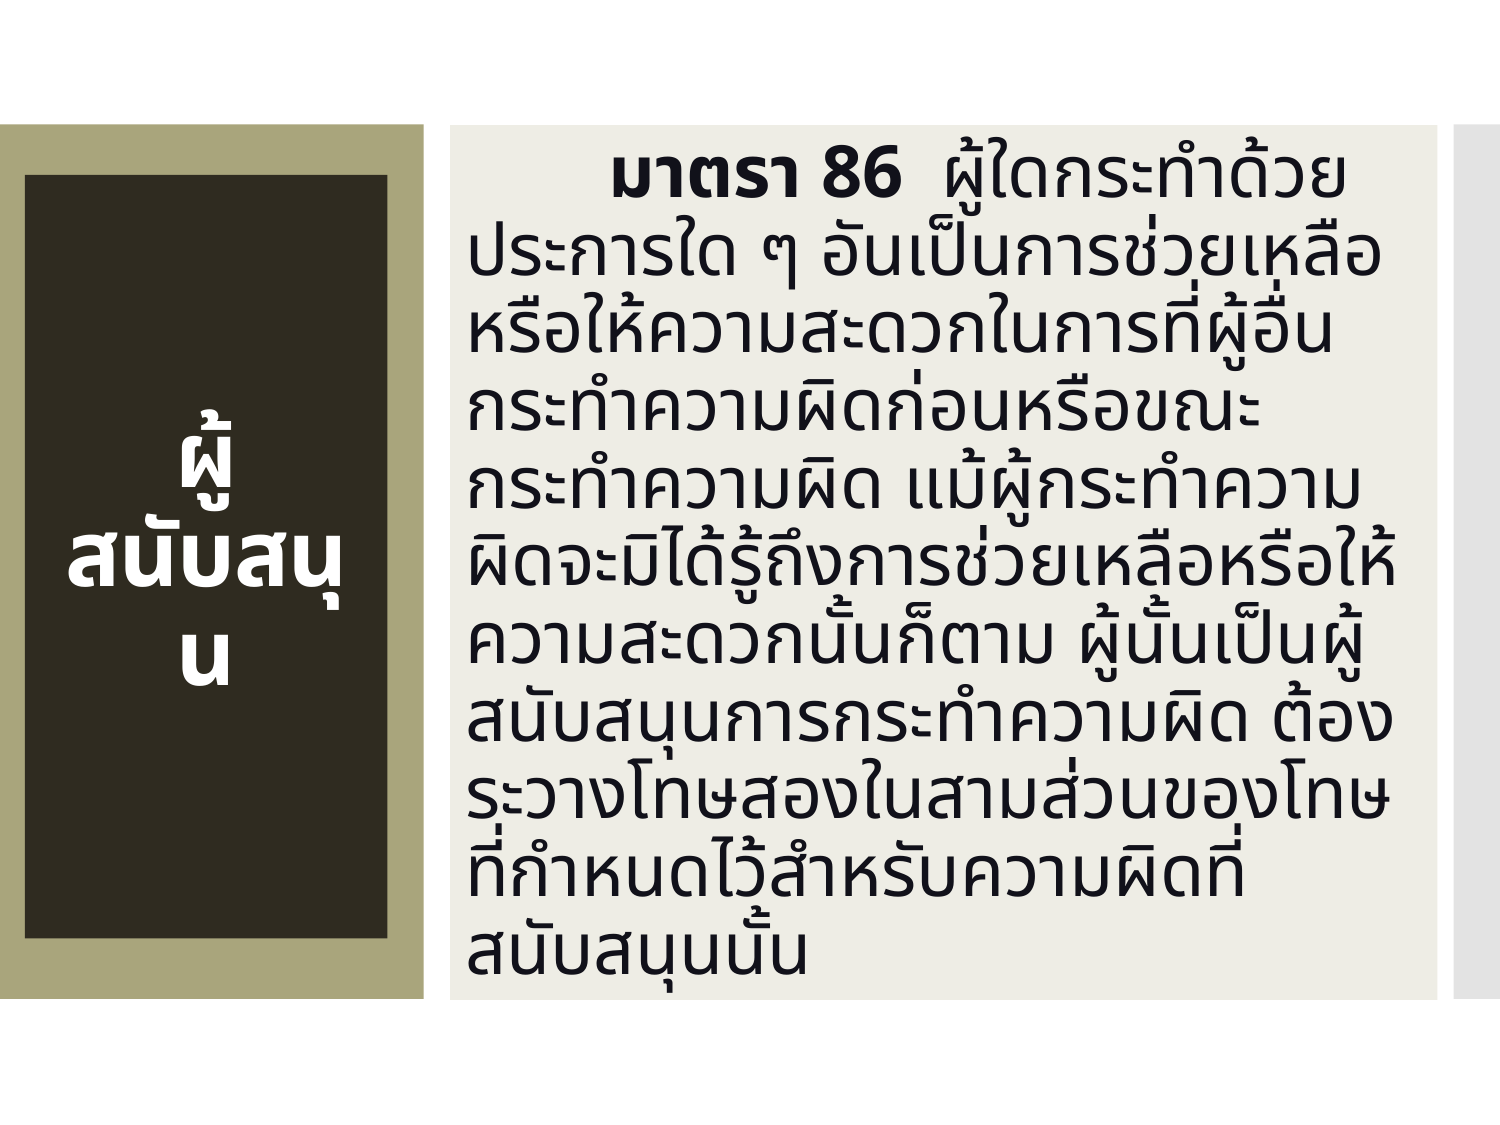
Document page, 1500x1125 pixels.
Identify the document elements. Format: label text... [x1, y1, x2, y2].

title ผู้สนับสนุน [24, 174, 388, 939]
list มาตรา 86 ผู้ใดกระทำด้วยประการใด ๆ อันเป็นการช่วยเหลือ หรือให้ความสะดวกในการที่ผู้อื่นกระทำความผิดก่อนหรือขณะกระทำความผิด แม้ผู้กระทำความผิดจะมิได้รู้ถึงการช่วยเหลือหรือให้ความสะดวกนั้นก็ตาม ผู้นั้นเป็นผู้สนับสนุนการกระทำความผิด ต้องระวางโทษสองในสามส่วนของโทษที่กำหนดไว้สำหรับความผิดที่สนับสนุนนั้น [450, 125, 1438, 1000]
